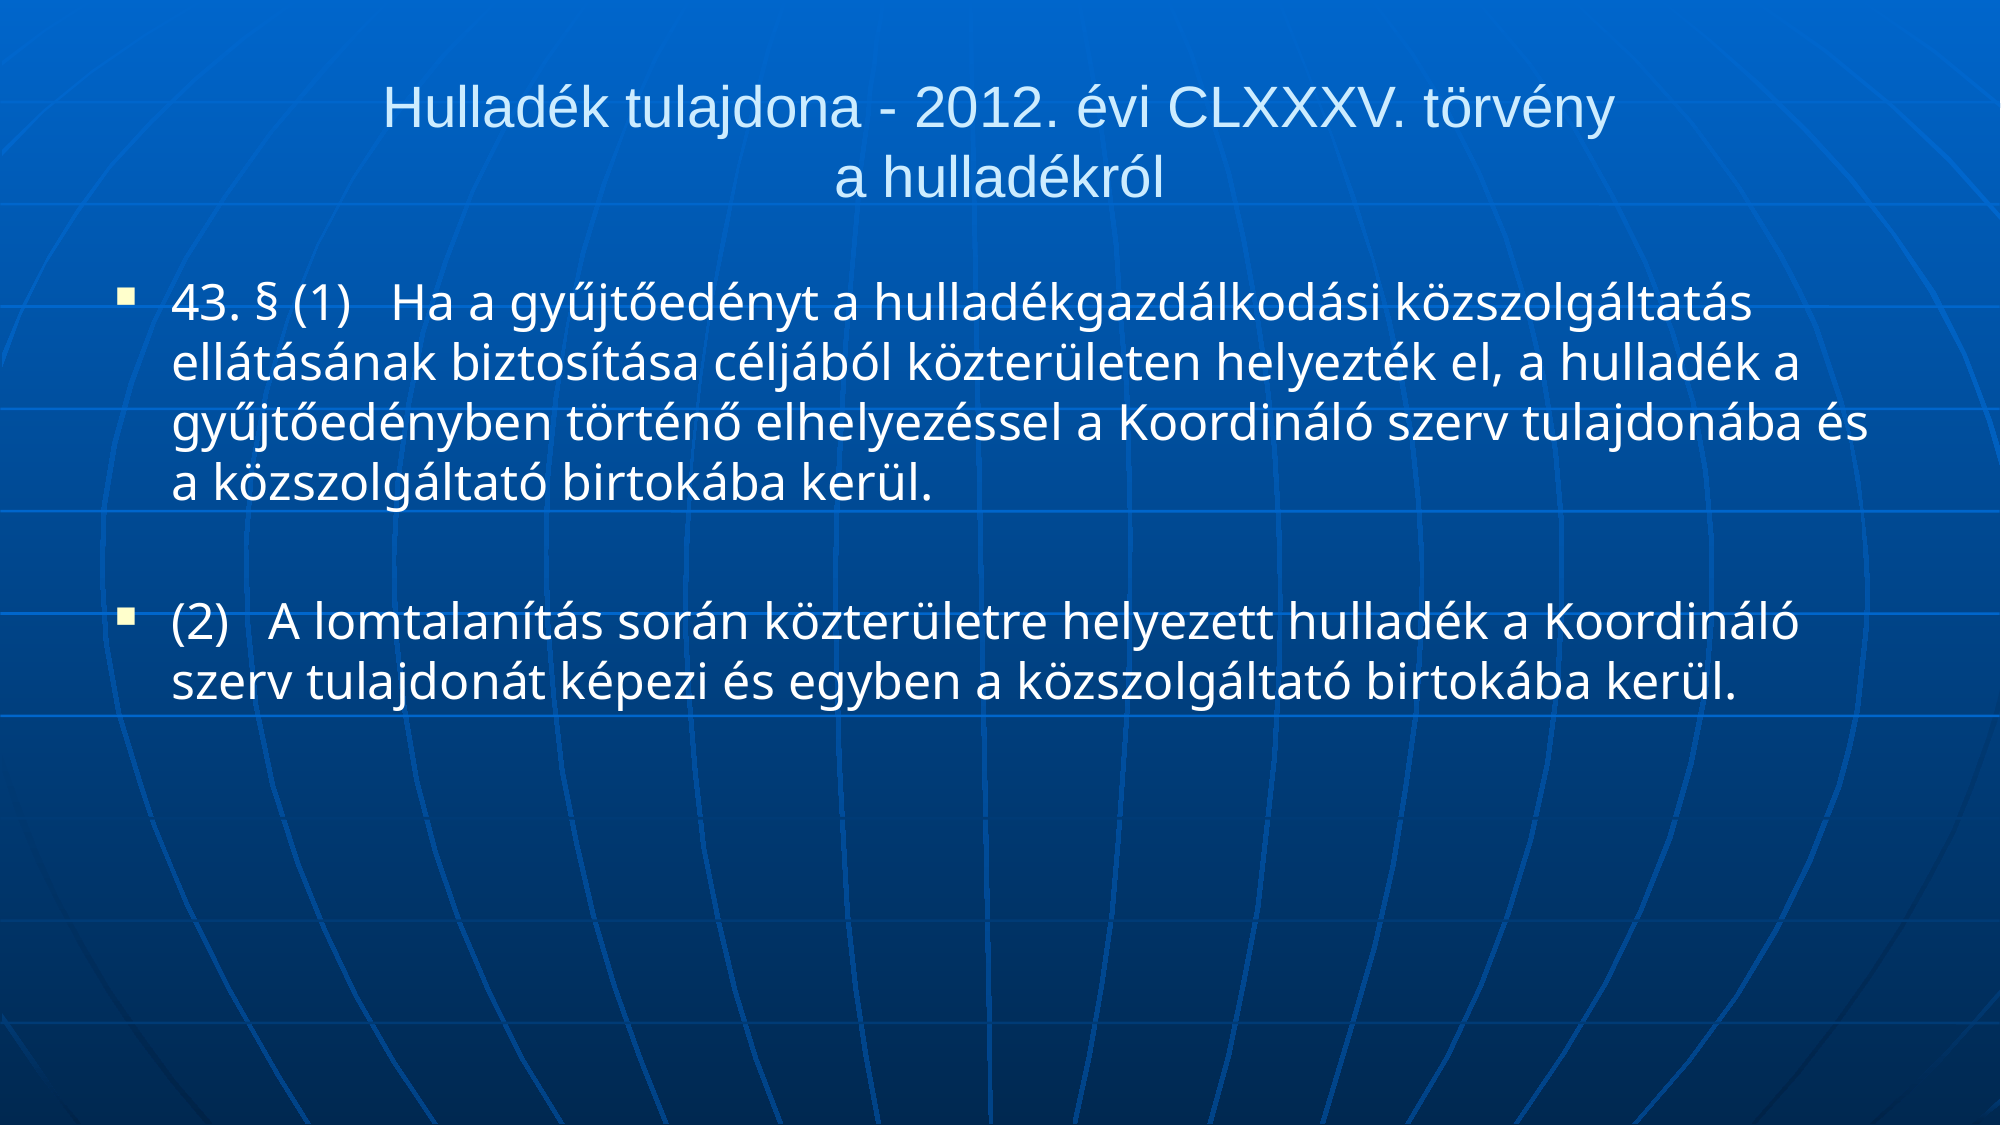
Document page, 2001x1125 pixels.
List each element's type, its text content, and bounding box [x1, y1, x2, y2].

title Hulladék tulajdona - 2012. évi CLXXXV. törvény a hulladékról [99, 45, 1901, 233]
list 43. § (1) Ha a gyűjtőedényt a hulladékgazdálkodási közszolgáltatás ellátásának biztosítása céljából közterületen helyezték el, a hulladék a gyűjtőedényben történő elhelyezéssel a Koordináló szerv tulajdonába és a közszolgáltató birtokába kerül. (2) A lomtalanítás során közterületre helyezett hulladék a Koordináló szerv tulajdonát képezi és egyben a közszolgáltató birtokába kerül. [99, 262, 1901, 1006]
